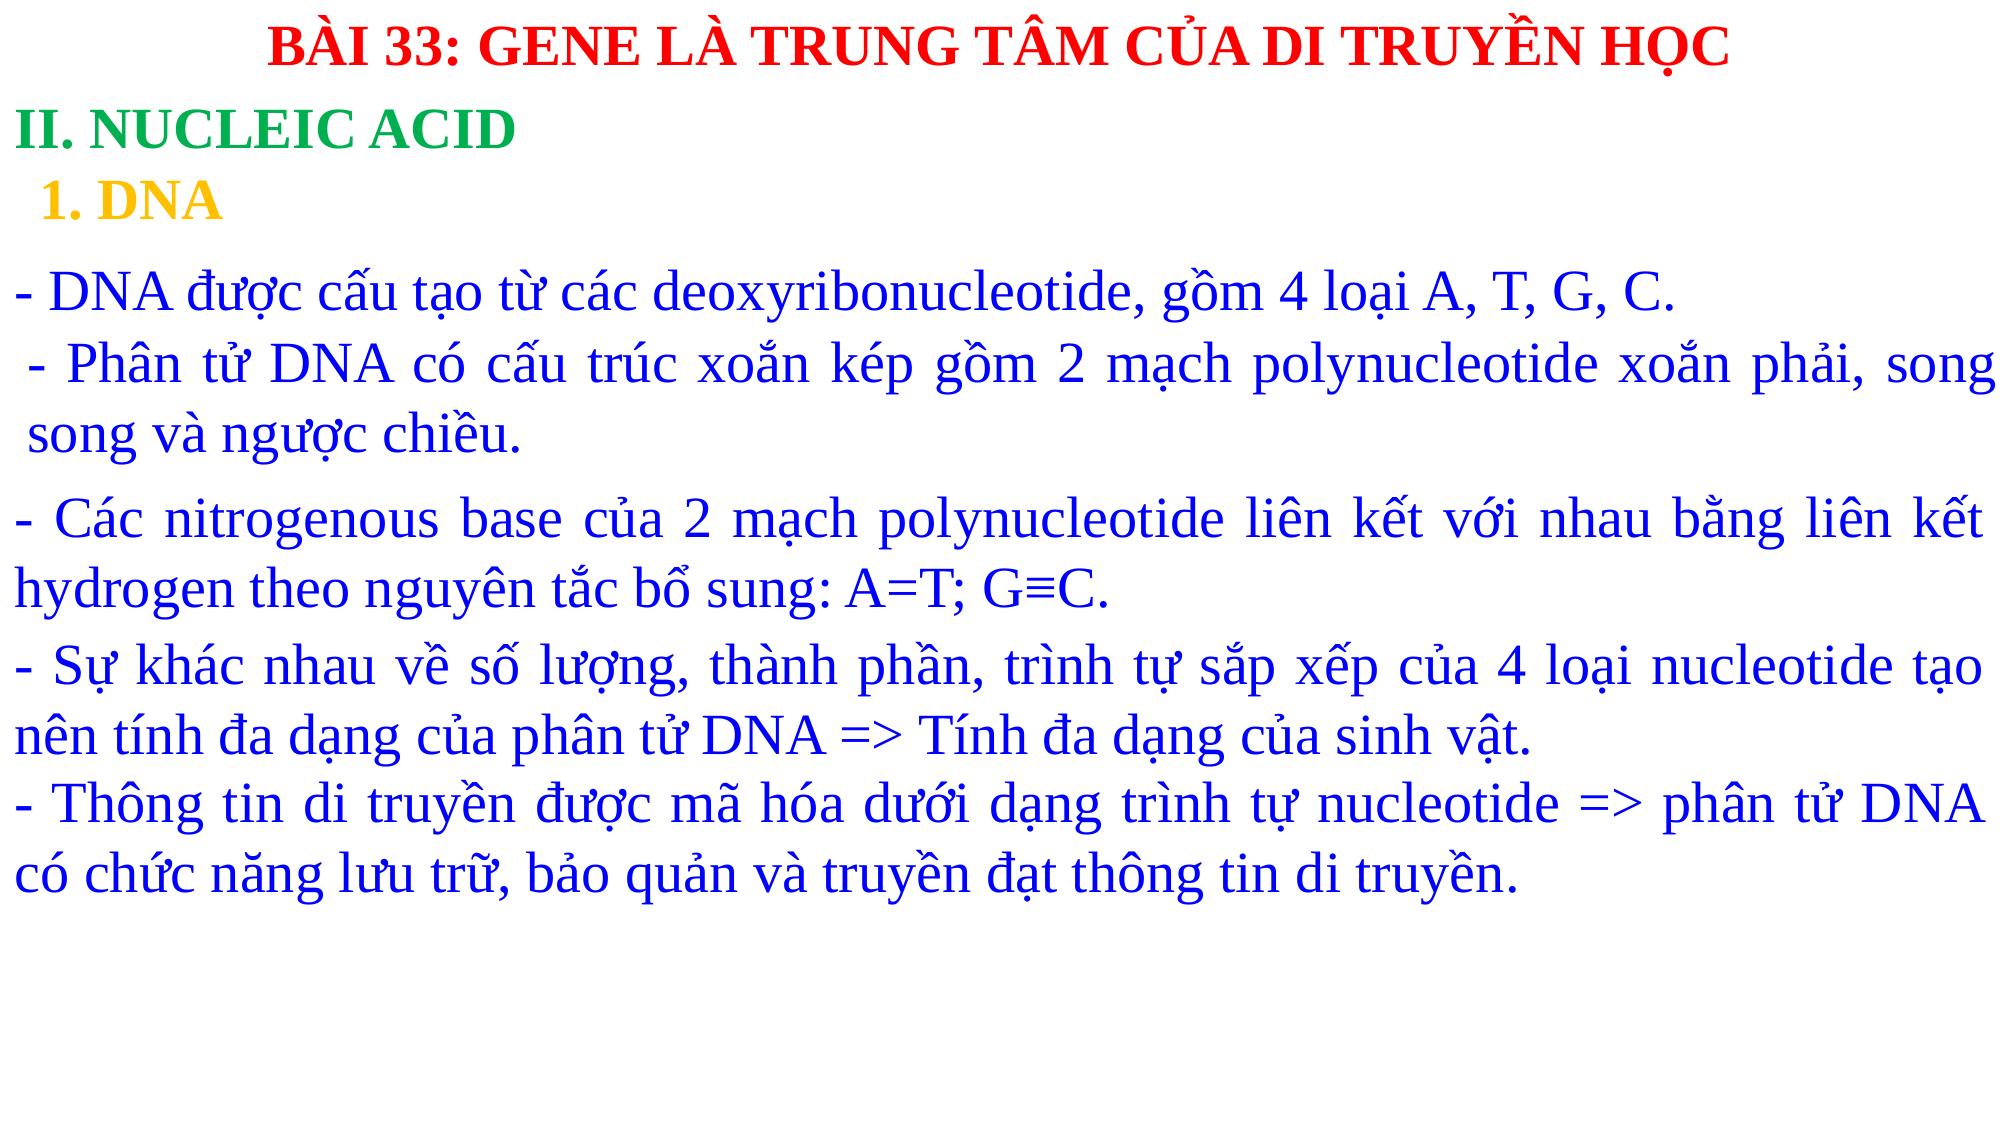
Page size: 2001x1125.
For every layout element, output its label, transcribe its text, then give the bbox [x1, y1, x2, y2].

text_box 1. DNA [24, 153, 2000, 239]
text_box - Các nitrogenous base của 2 mạch polynucleotide liên kết với nhau bằng liên kết hydrogen theo nguyên tắc bổ sung: A=T; G≡C. [0, 471, 2000, 619]
text_box - Sự khác nhau về số lượng, thành phần, trình tự sắp xếp của 4 loại nucleotide tạo nên tính đa dạng của phân tử DNA => Tính đa dạng của sinh vật. [0, 619, 2000, 774]
text_box - DNA được cấu tạo từ các deoxyribonucleotide, gồm 4 loại A, T, G, C. [0, 244, 2000, 330]
text_box BÀI 33: GENE LÀ TRUNG TÂM CỦA DI TRUYỀN HỌC [0, 75, 2000, 83]
text_box [0, 0, 2000, 75]
text_box - Phân tử DNA có cấu trúc xoắn kép gồm 2 mạch polynucleotide xoắn phải, song song và ngược chiều. [12, 316, 2000, 471]
text_box - Thông tin di truyền được mã hóa dưới dạng trình tự nucleotide => phân tử DNA có chức năng lưu trữ, bảo quản và truyền đạt thông tin di truyền. [0, 774, 2000, 912]
text_box II. NUCLEIC ACID [0, 83, 2000, 168]
